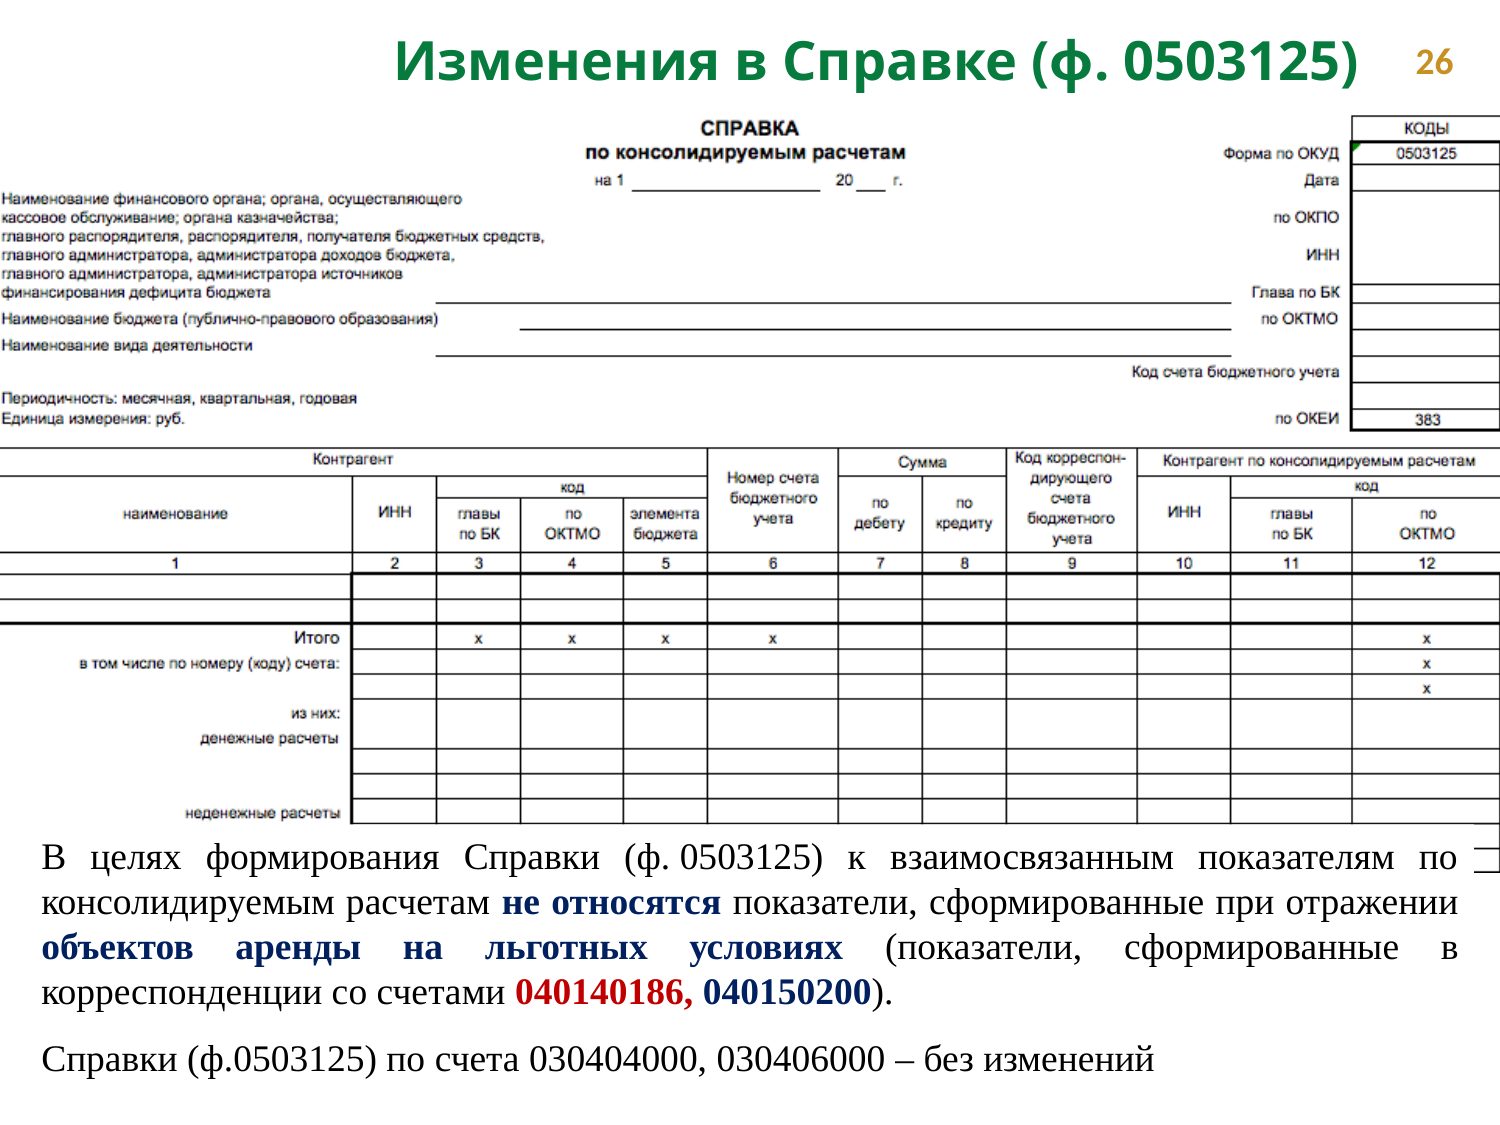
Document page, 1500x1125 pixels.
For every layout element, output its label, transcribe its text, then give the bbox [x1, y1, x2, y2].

text_box Справки (ф.0503125) по счета 030404000, 030406000 – без изменений [26, 1026, 1474, 1087]
text_box В целях формирования Справки (ф. 0503125) к взаимосвязанным показателям по консолидируемым расчетам не относятся показатели, сформированные при отражении объектов аренды на льготных условиях (показатели, сформированные в корреспонденции со счетами 040140186, 040150200). [26, 881, 1474, 1020]
slide_number 26 [1415, 29, 1474, 90]
text_box Изменения в Справке (ф. 0503125) [262, 18, 1415, 99]
picture [0, 114, 1500, 873]
